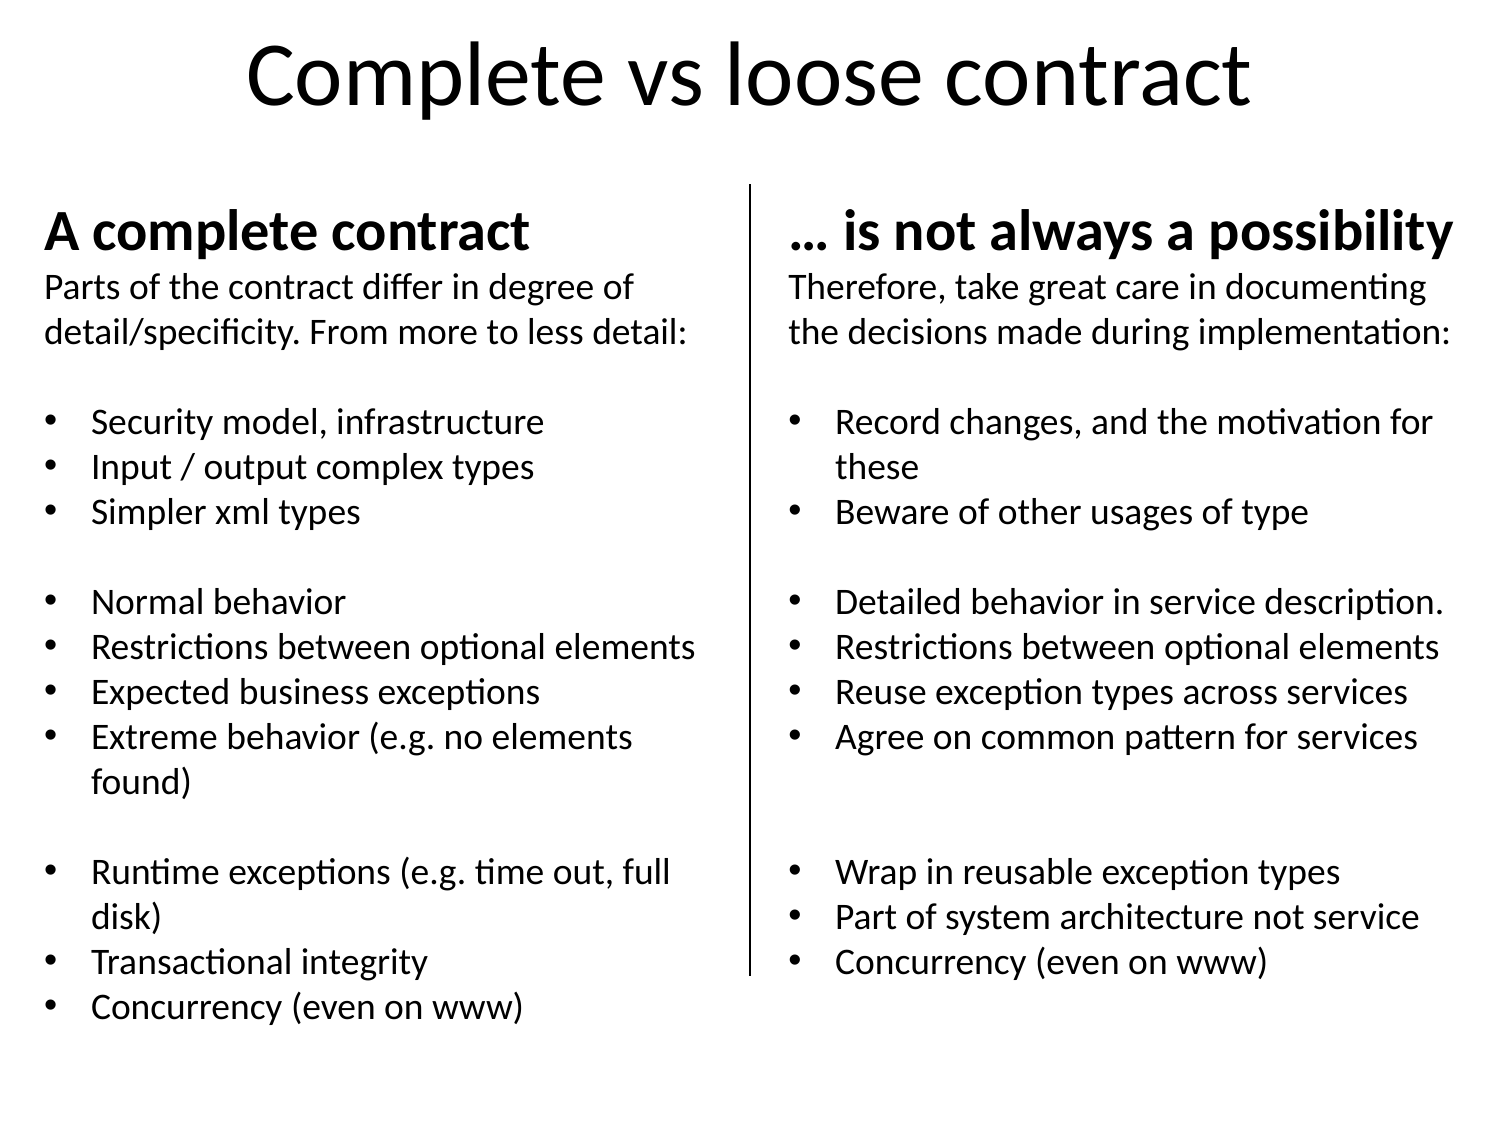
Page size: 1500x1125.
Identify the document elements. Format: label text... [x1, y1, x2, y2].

title Complete vs loose contract [75, 0, 1425, 138]
text_box A complete contract Parts of the contract differ in degree of detail/specificity. From more to less detail: Security model, infrastructure Input / output complex types Simpler xml types Normal behavior Restrictions between optional elements Expected business exceptions Extreme behavior (e.g. no elements found) Runtime exceptions (e.g. time out, full disk) Transactional integrity Concurrency (even on www) [29, 184, 750, 1125]
text_box … is not always a possibility Therefore, take great care in documenting the decisions made during implementation: Record changes, and the motivation for these Beware of other usages of type Detailed behavior in service description. Restrictions between optional elements Reuse exception types across services Agree on common pattern for services Wrap in reusable exception types Part of system architecture not service Concurrency (even on www) [773, 184, 1471, 1080]
